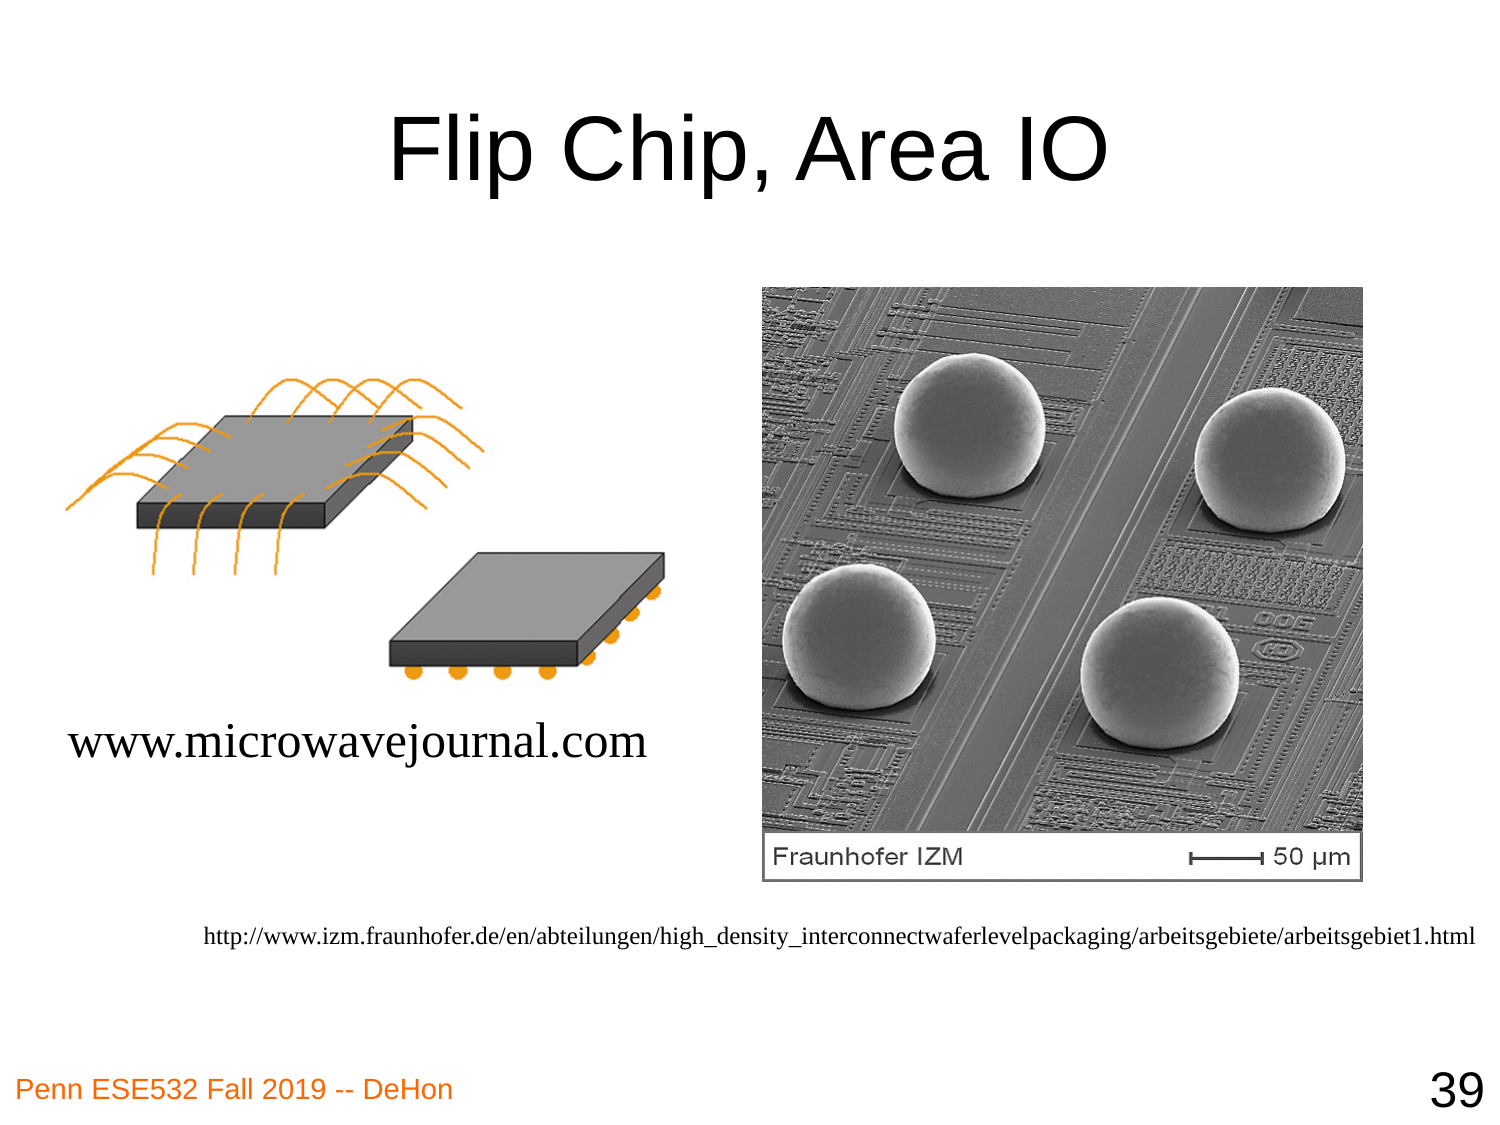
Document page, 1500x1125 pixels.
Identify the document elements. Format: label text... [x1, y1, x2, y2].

picture [762, 287, 1363, 882]
text_box www.microwavejournal.com [52, 699, 663, 775]
text_box http://www.izm.fraunhofer.de/en/abteilungen/high_density_interconnectwaferlevelpackaging/arbeitsgebiete/arbeitsgebiet1.html [188, 912, 1493, 958]
slide_number 39 [1187, 1049, 1500, 1125]
title Flip Chip, Area IO [112, 49, 1388, 238]
slide_number Penn ESE532 Fall 2019 -- DeHon [0, 1062, 576, 1125]
picture [62, 374, 674, 688]
